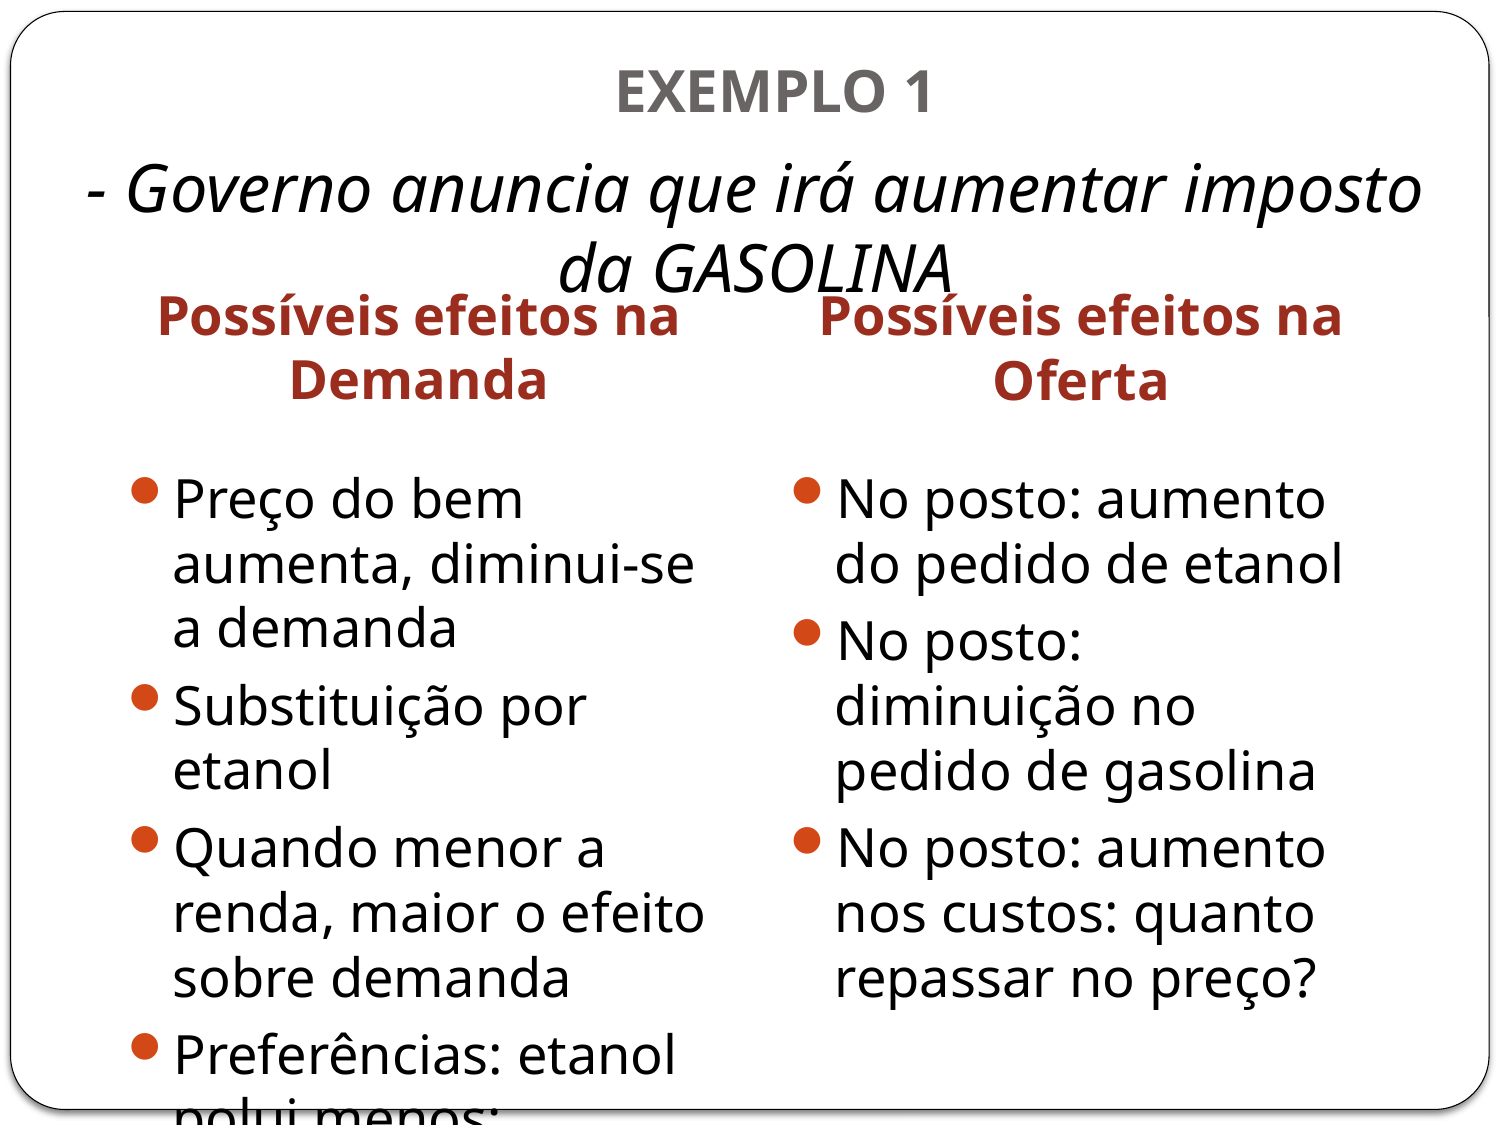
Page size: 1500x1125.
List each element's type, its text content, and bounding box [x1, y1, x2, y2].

title EXEMPLO 1 [137, 0, 1413, 138]
text_box Preço do bem aumenta, diminui-se a demanda Substituição por etanol Quando menor a renda, maior o efeito sobre demanda Preferências: etanol polui menos; desempenho do carro etc [112, 456, 726, 1094]
text_box Possíveis efeitos na Oferta [775, 273, 1388, 399]
text_box Possíveis efeitos na Demanda [112, 273, 726, 399]
text_box No posto: aumento do pedido de etanol No posto: diminuição no pedido de gasolina No posto: aumento nos custos: quanto repassar no preço? [775, 456, 1388, 1094]
text_box - Governo anuncia que irá aumentar imposto da GASOLINA [41, 138, 1471, 313]
